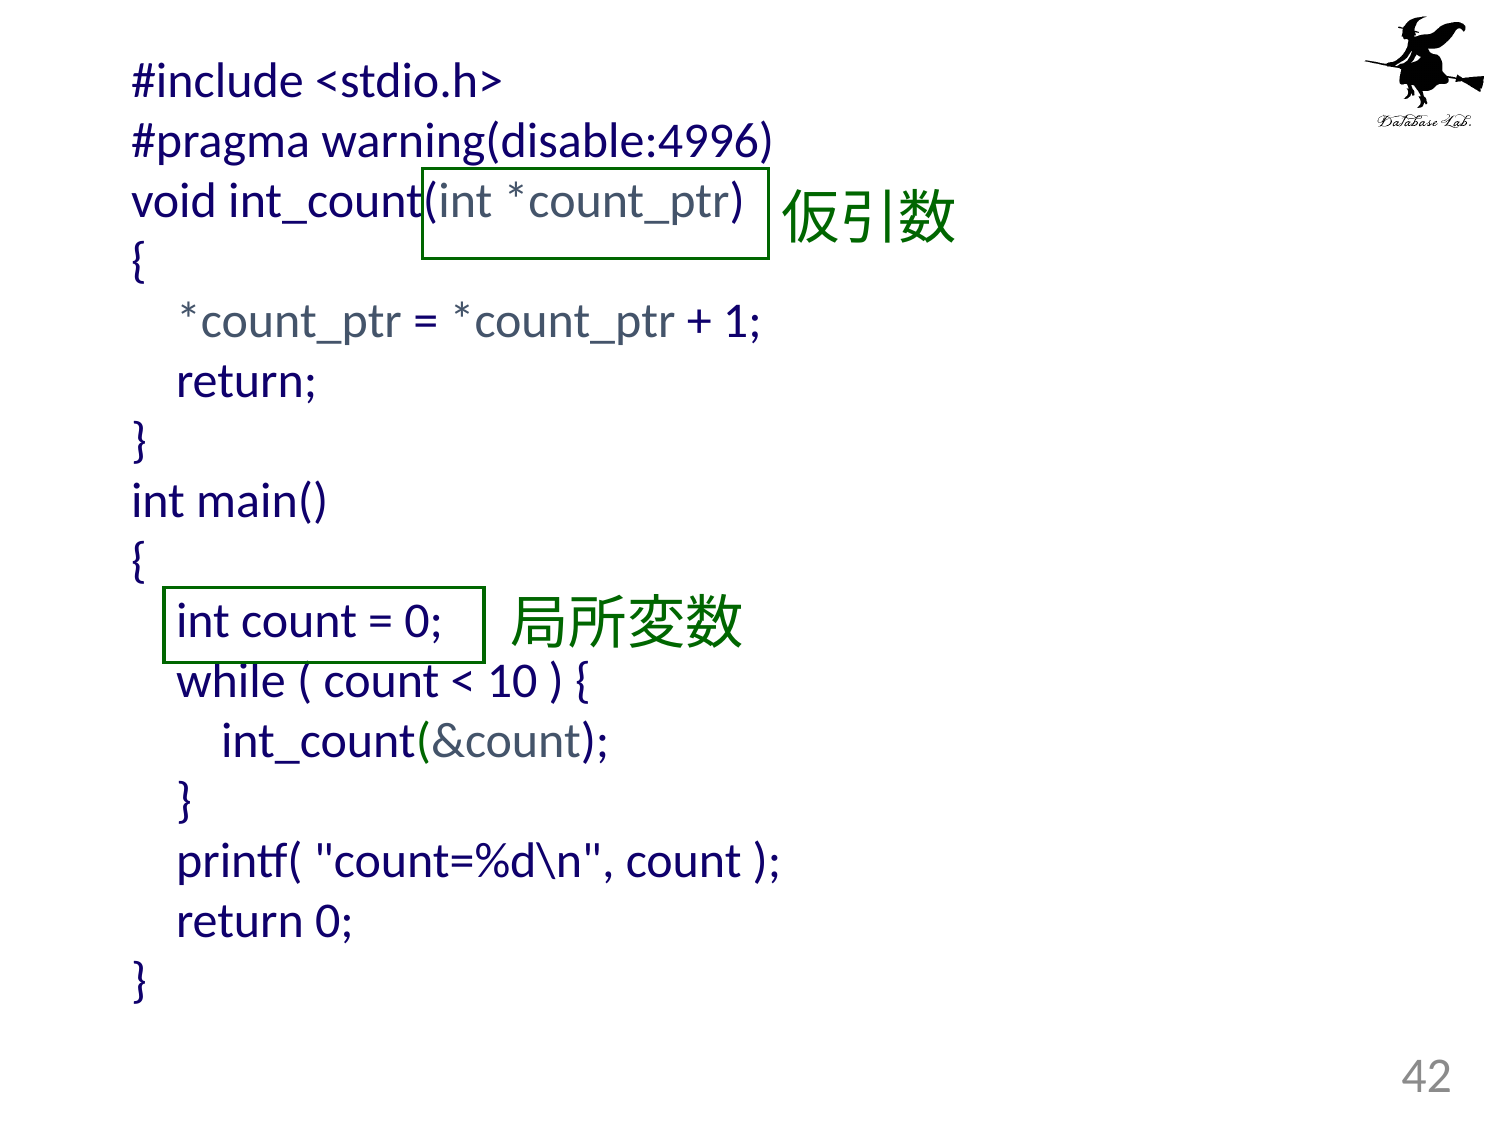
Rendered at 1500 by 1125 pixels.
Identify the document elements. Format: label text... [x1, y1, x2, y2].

picture [1362, 14, 1486, 130]
slide_number 42 [1129, 1042, 1467, 1103]
text_box [127, 273, 1402, 849]
text_box [422, 168, 769, 259]
text_box [163, 587, 485, 663]
text_box 局所変数 [496, 577, 759, 663]
text_box #include <stdio.h> #pragma warning(disable:4996) void int_count(int *count_ptr) { *count_ptr = *count_ptr + 1; return; } int main() { int count = 0; while ( count < 10 ) { int_count(&count); } printf( "count=%d\n", count ); return 0; } [116, 40, 1392, 716]
text_box 仮引数 [767, 173, 972, 258]
